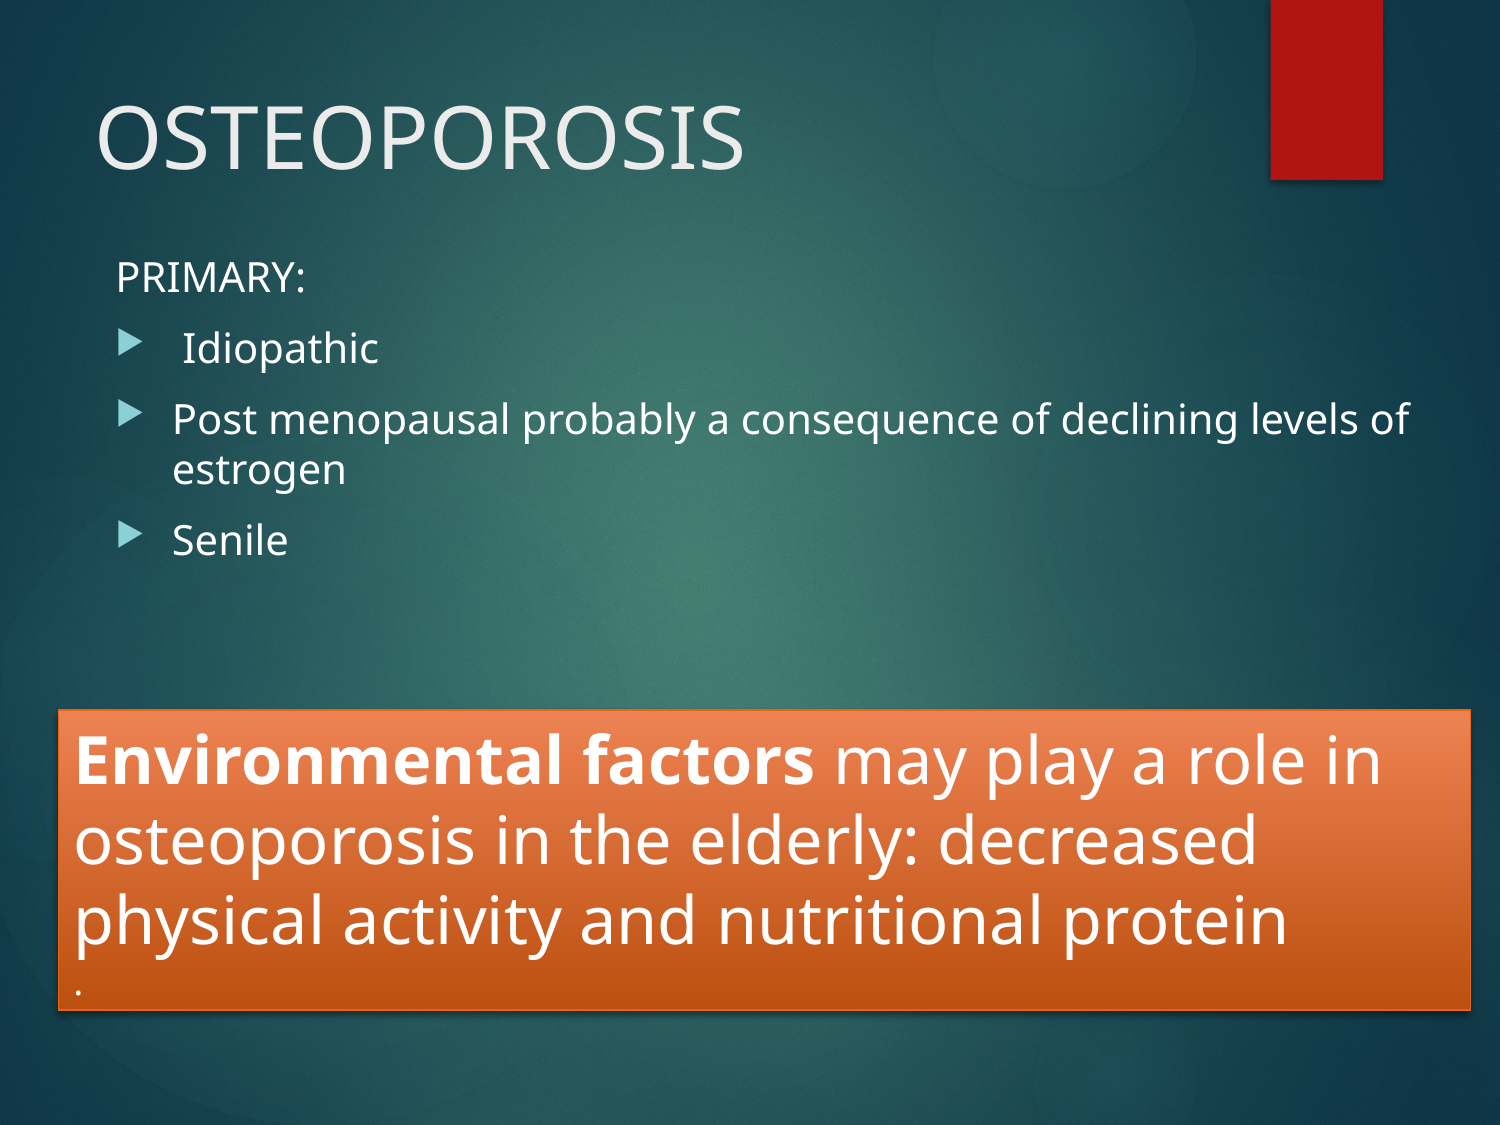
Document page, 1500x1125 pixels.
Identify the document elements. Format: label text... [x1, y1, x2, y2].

list PRIMARY: Idiopathic Post menopausal probably a consequence of declining levels of estrogen Senile [100, 172, 1438, 708]
title OSTEOPOROSIS [79, 74, 1237, 304]
text_box Environmental factors may play a role in osteoporosis in the elderly: decreased physical activity and nutritional protein . [58, 709, 1471, 1011]
